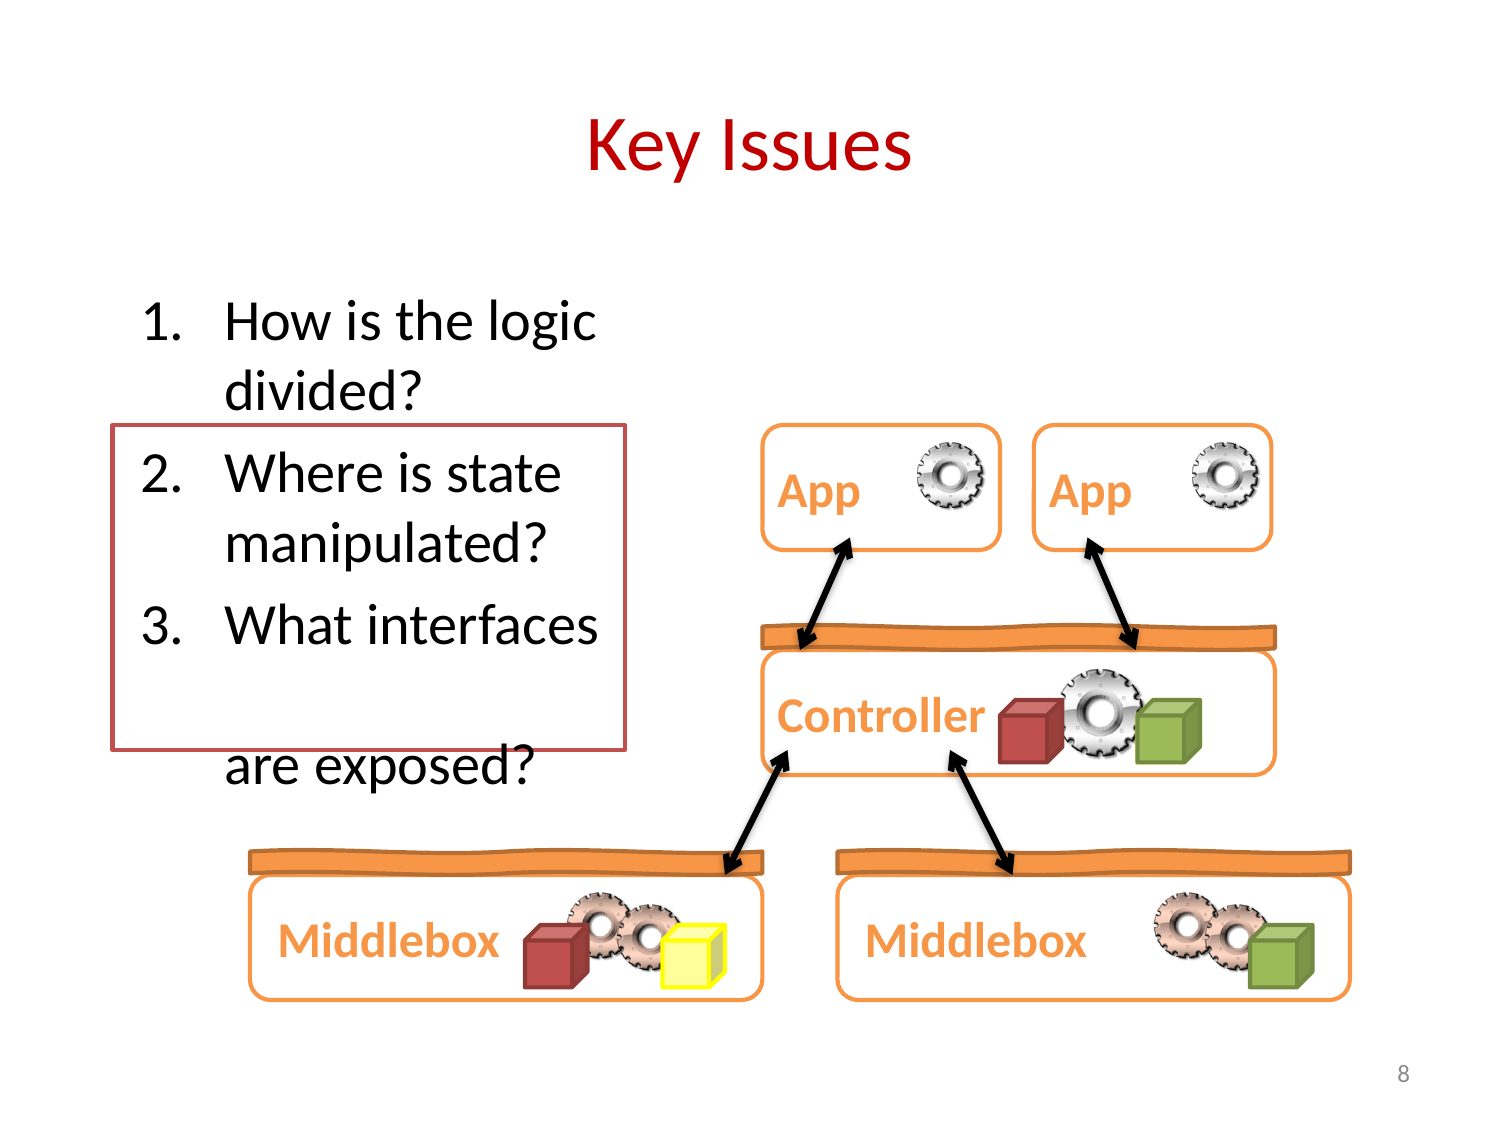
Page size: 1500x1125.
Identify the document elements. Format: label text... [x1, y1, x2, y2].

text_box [1087, 537, 1136, 651]
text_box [799, 537, 851, 651]
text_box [1149, 887, 1276, 976]
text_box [562, 887, 688, 976]
list How is the logic divided? Where is state manipulated? What interfaces are exposed? [125, 275, 625, 1000]
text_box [762, 424, 1001, 551]
text_box [247, 847, 719, 874]
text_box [949, 749, 1013, 876]
text_box [110, 423, 125, 752]
title Key Issues [75, 45, 1425, 233]
text_box [1140, 624, 1278, 650]
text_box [837, 874, 1351, 1001]
picture [1049, 662, 1151, 763]
text_box [854, 622, 1082, 648]
text_box [835, 847, 944, 875]
text_box [1016, 847, 1353, 875]
slide_number 8 [1074, 1042, 1425, 1103]
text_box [1033, 424, 1272, 551]
text_box [760, 623, 794, 650]
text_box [249, 874, 763, 1001]
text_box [724, 749, 788, 876]
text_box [762, 649, 1276, 776]
